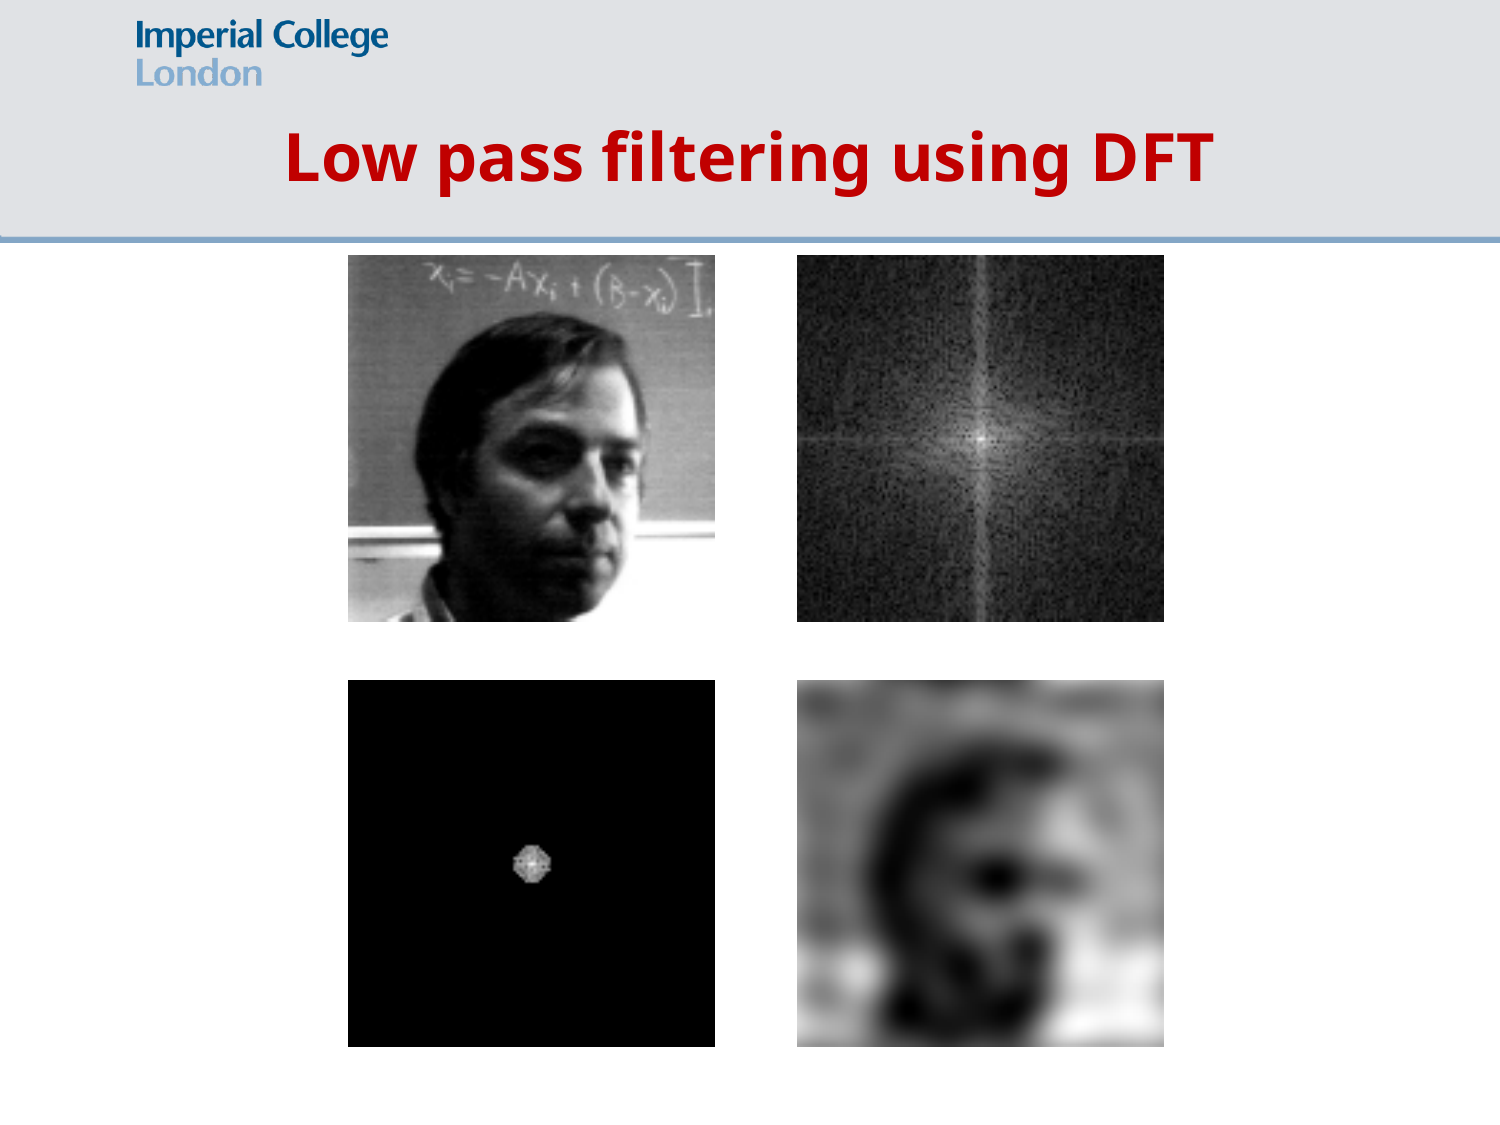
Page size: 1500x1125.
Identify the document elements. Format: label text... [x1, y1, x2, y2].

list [797, 680, 1164, 1048]
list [348, 255, 715, 622]
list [348, 680, 715, 1048]
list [797, 255, 1164, 622]
title Low pass filtering using DFT [75, 7, 1425, 195]
picture [0, 0, 1500, 243]
